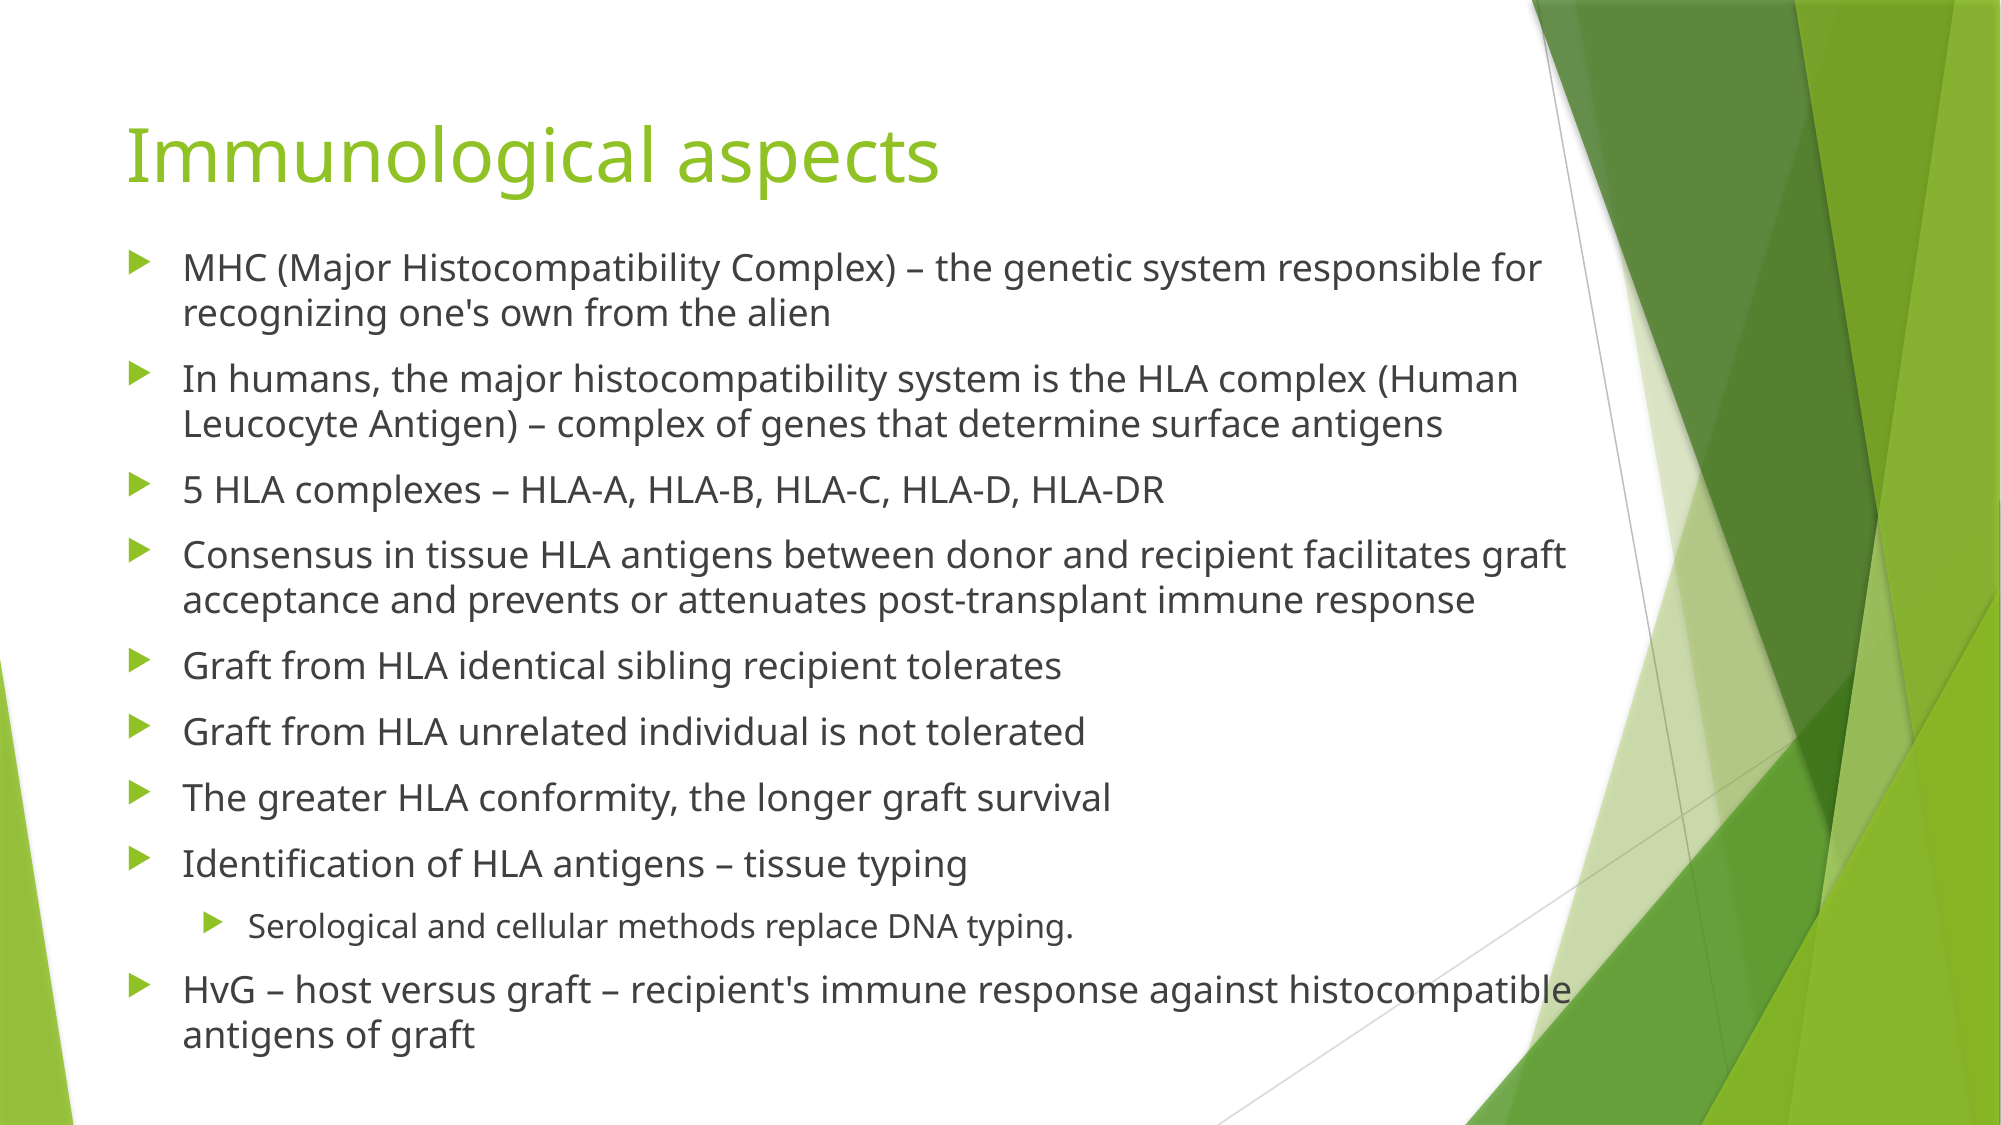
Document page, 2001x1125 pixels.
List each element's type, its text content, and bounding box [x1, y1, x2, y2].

list MHC (Major Histocompatibility Complex) – the genetic system responsible for recognizing one's own from the alien In humans, the major histocompatibility system is the HLA complex (Human Leucocyte Antigen) – complex of genes that determine surface antigens 5 HLA complexes – HLA-A, HLA-B, HLA-C, HLA-D, HLA-DR Consensus in tissue HLA antigens between donor and recipient facilitates graft acceptance and prevents or attenuates post-transplant immune response Graft from HLA identical sibling recipient tolerates Graft from HLA unrelated individual is not tolerated The greater HLA conformity, the longer graft survival Identification of HLA antigens – tissue typing Serological and cellular methods replace DNA typing. HvG – host versus graft – recipient's immune response against histocompatible antigens of graft [111, 236, 1626, 1112]
title Immunological aspects [111, 99, 1522, 236]
